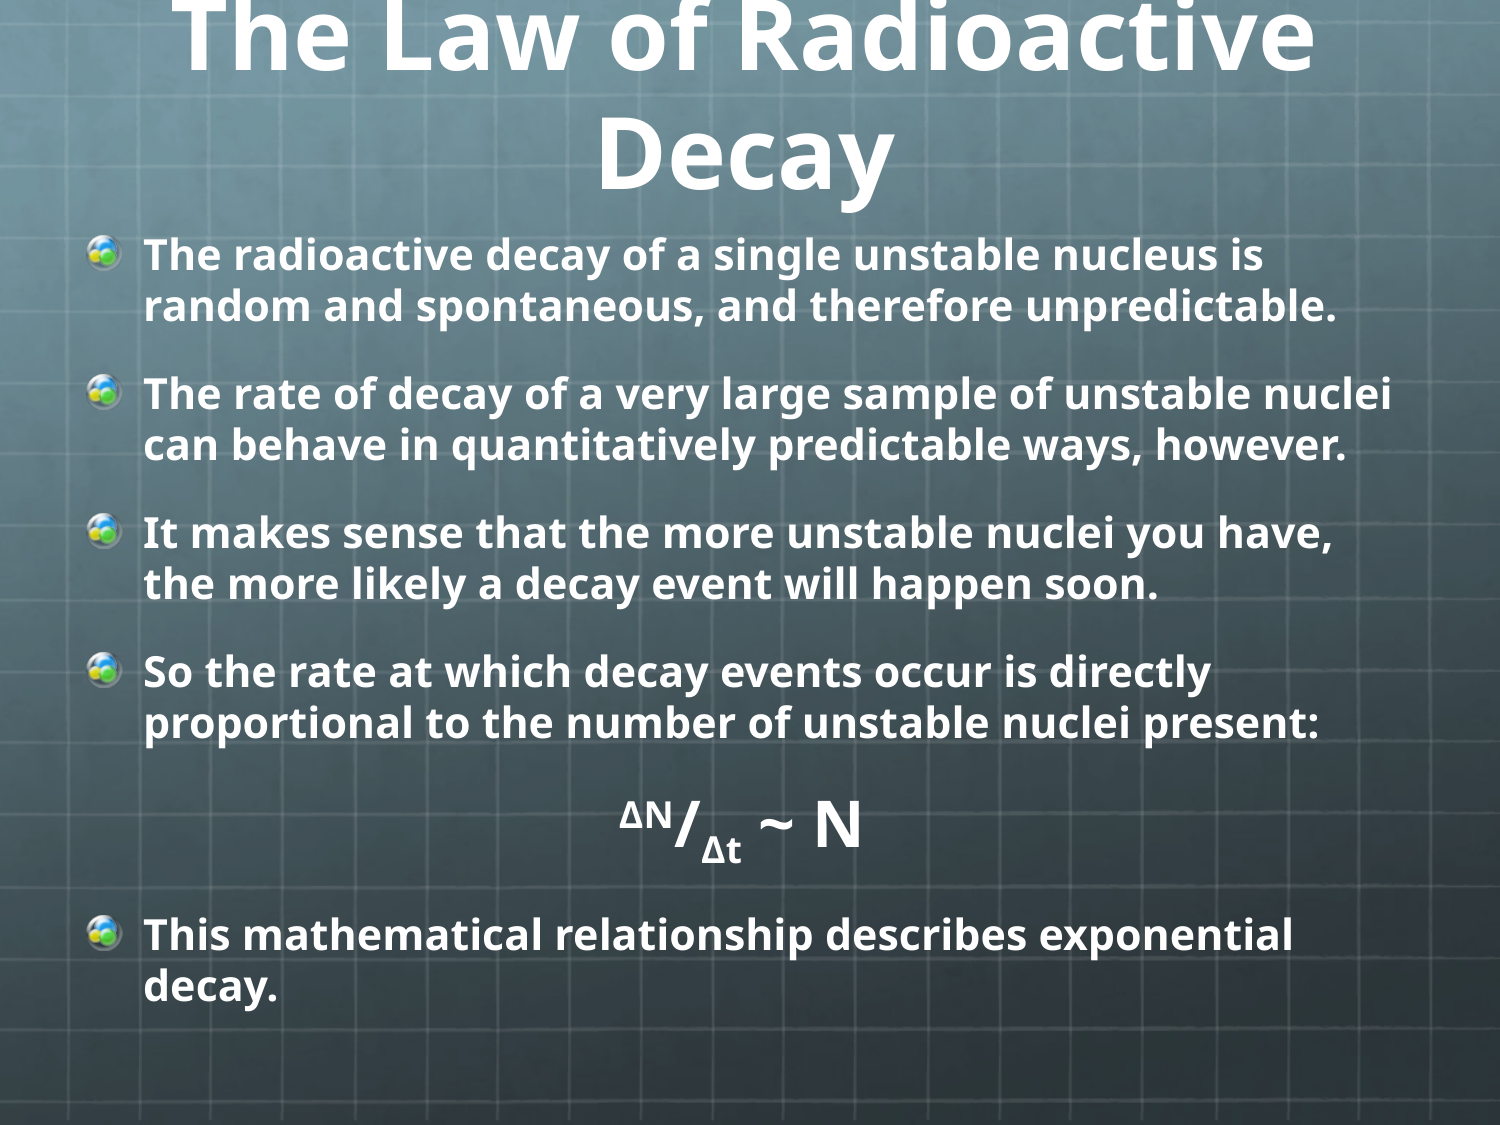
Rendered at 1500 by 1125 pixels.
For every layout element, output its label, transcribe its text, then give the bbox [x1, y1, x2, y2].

picture [0, 0, 1500, 1125]
title The Law of Radioactive Decay [71, 17, 1418, 163]
list The radioactive decay of a single unstable nucleus is random and spontaneous, and therefore unpredictable. The rate of decay of a very large sample of unstable nuclei can behave in quantitatively predictable ways, however. It makes sense that the more unstable nuclei you have, the more likely a decay event will happen soon. So the rate at which decay events occur is directly proportional to the number of unstable nuclei present: ΔN/Δt ~ N This mathematical relationship describes exponential decay. [71, 219, 1413, 1076]
